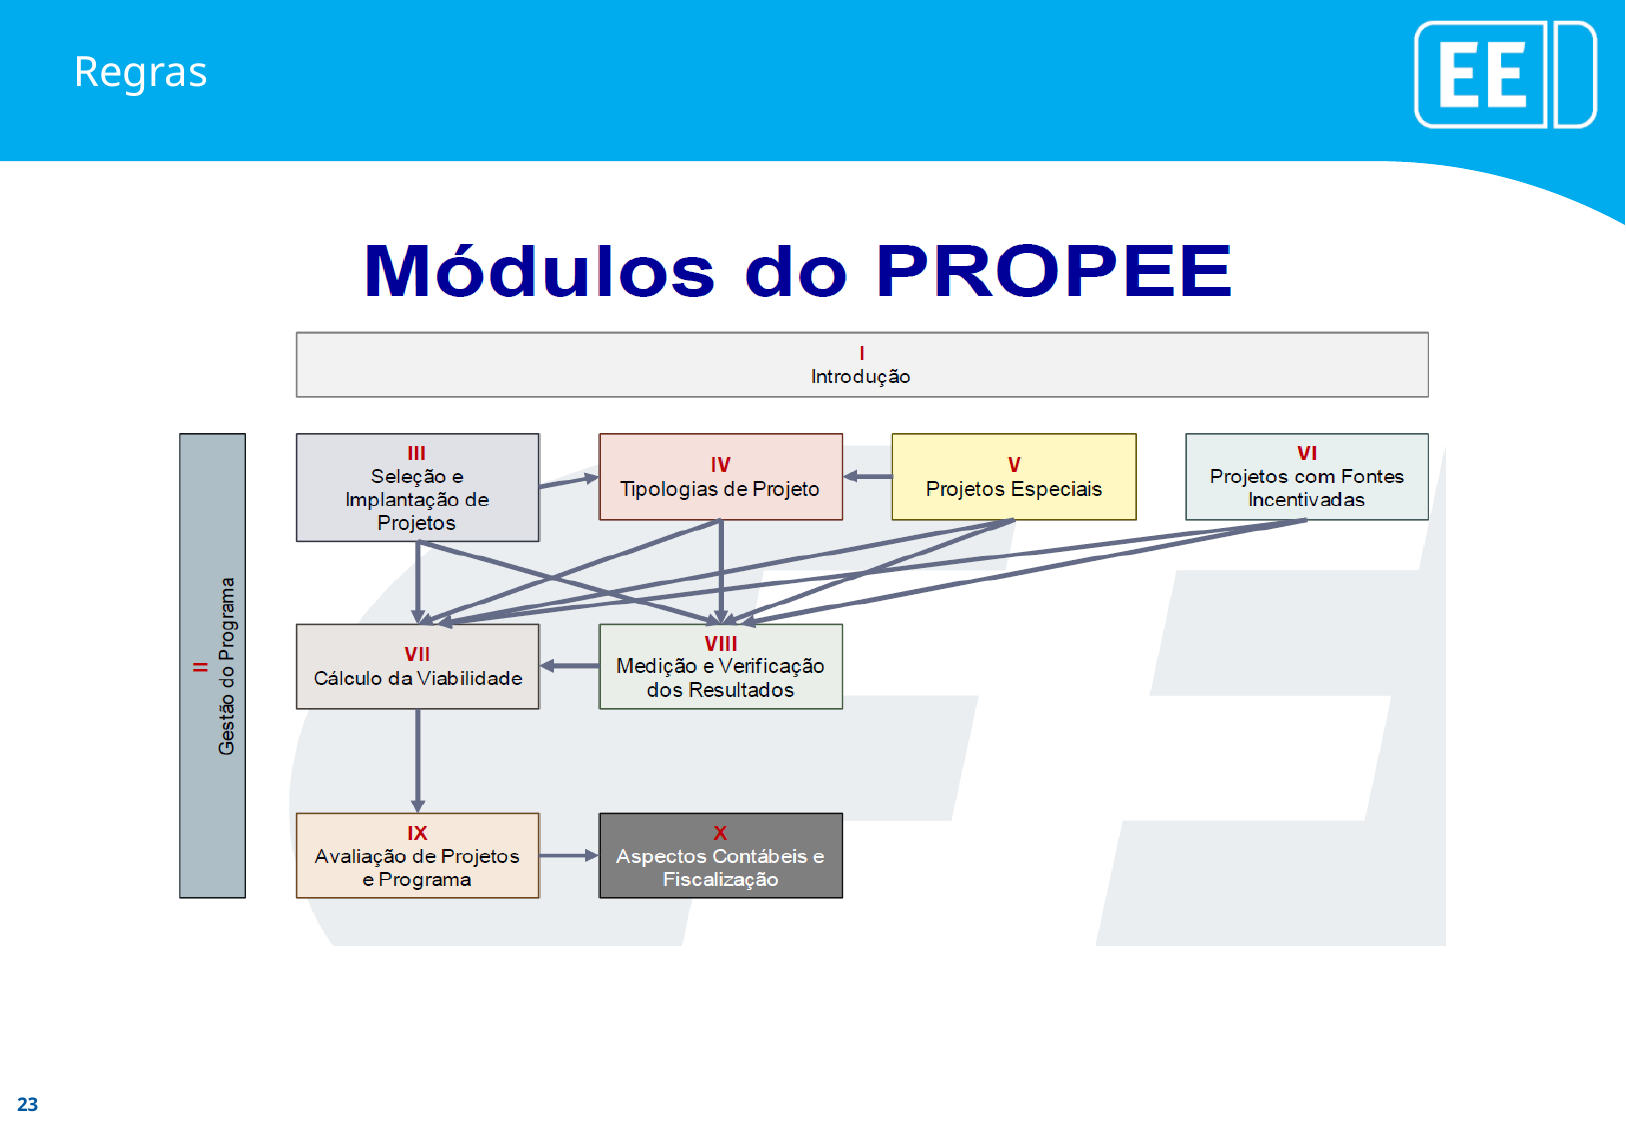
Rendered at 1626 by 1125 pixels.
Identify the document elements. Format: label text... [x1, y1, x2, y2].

title Regras [58, 0, 1408, 146]
picture [1414, 21, 1547, 128]
picture [1554, 21, 1597, 128]
picture [150, 231, 1477, 954]
